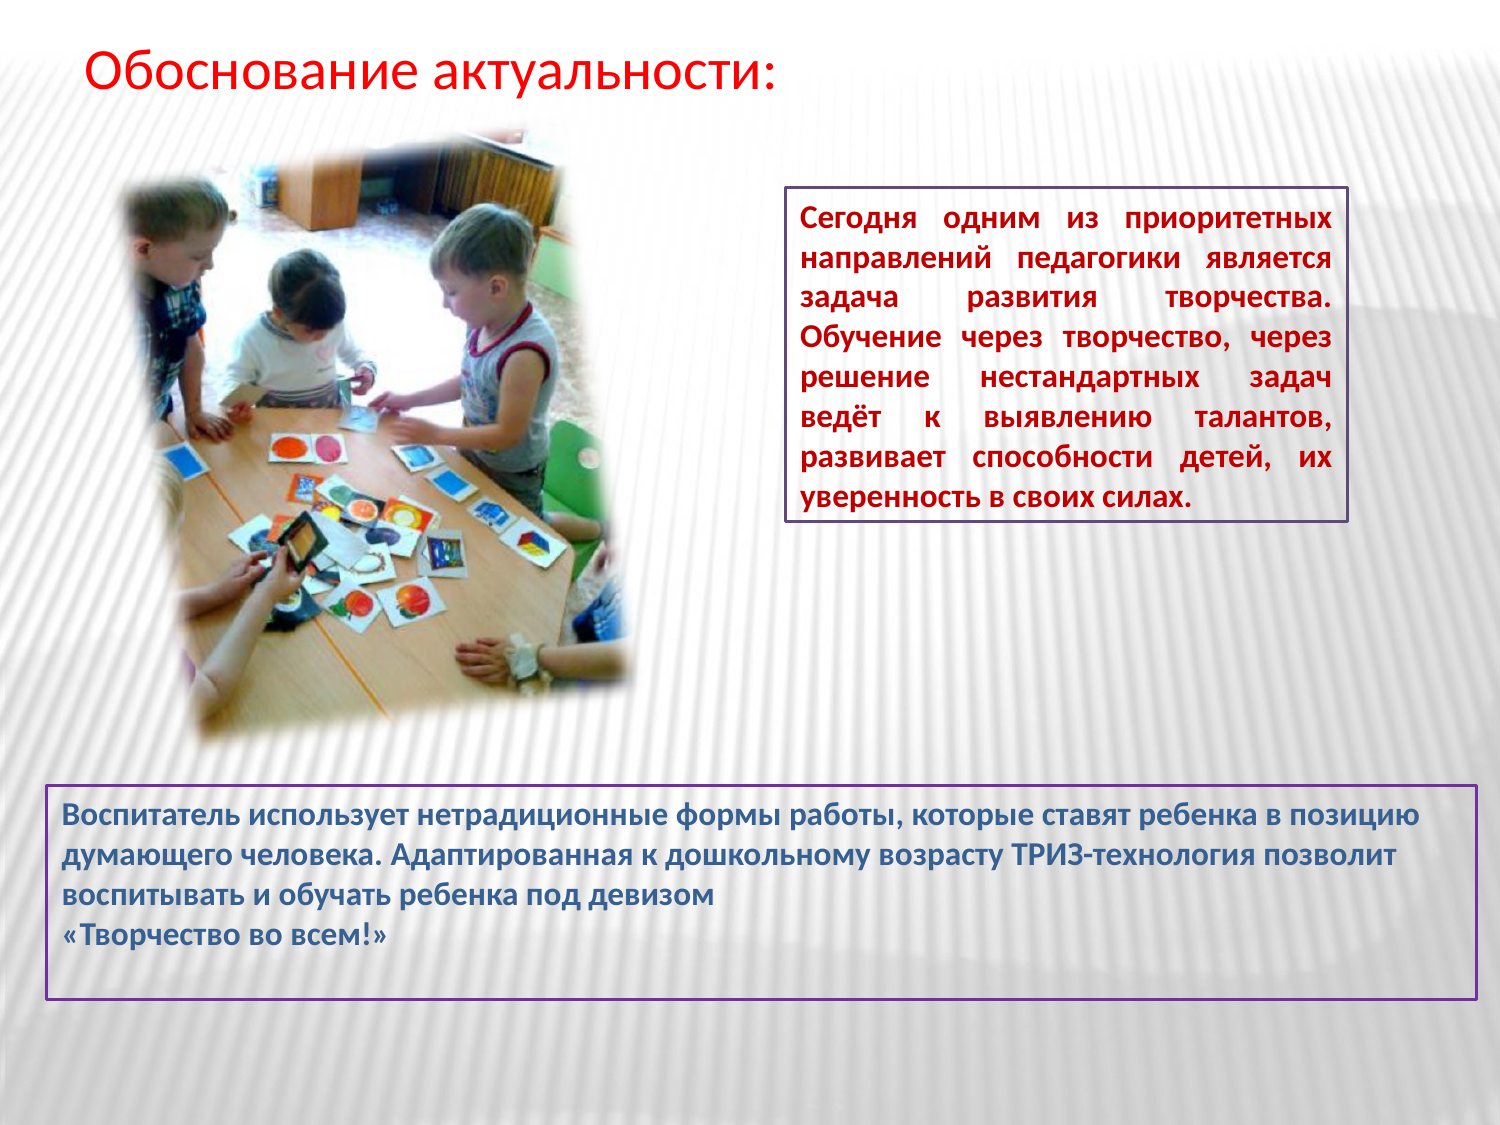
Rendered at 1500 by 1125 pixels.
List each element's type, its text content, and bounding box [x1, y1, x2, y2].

picture [140, 140, 610, 735]
text_box Воспитатель использует нетрадиционные формы работы, которые ставят ребенка в позицию думающего человека. Адаптированная к дошкольному возрасту ТРИЗ-технология позволит воспитывать и обучать ребенка под девизом «Творчество во всем!» [46, 785, 1477, 1000]
text_box Сегодня одним из приоритетных направлений педагогики является задача развития творчества. Обучение через творчество, через решение нестандартных задач ведёт к выявлению талантов, развивает способности детей, их уверенность в своих силах. [785, 187, 1348, 522]
text_box Обоснование актуальности: [70, 23, 1046, 109]
